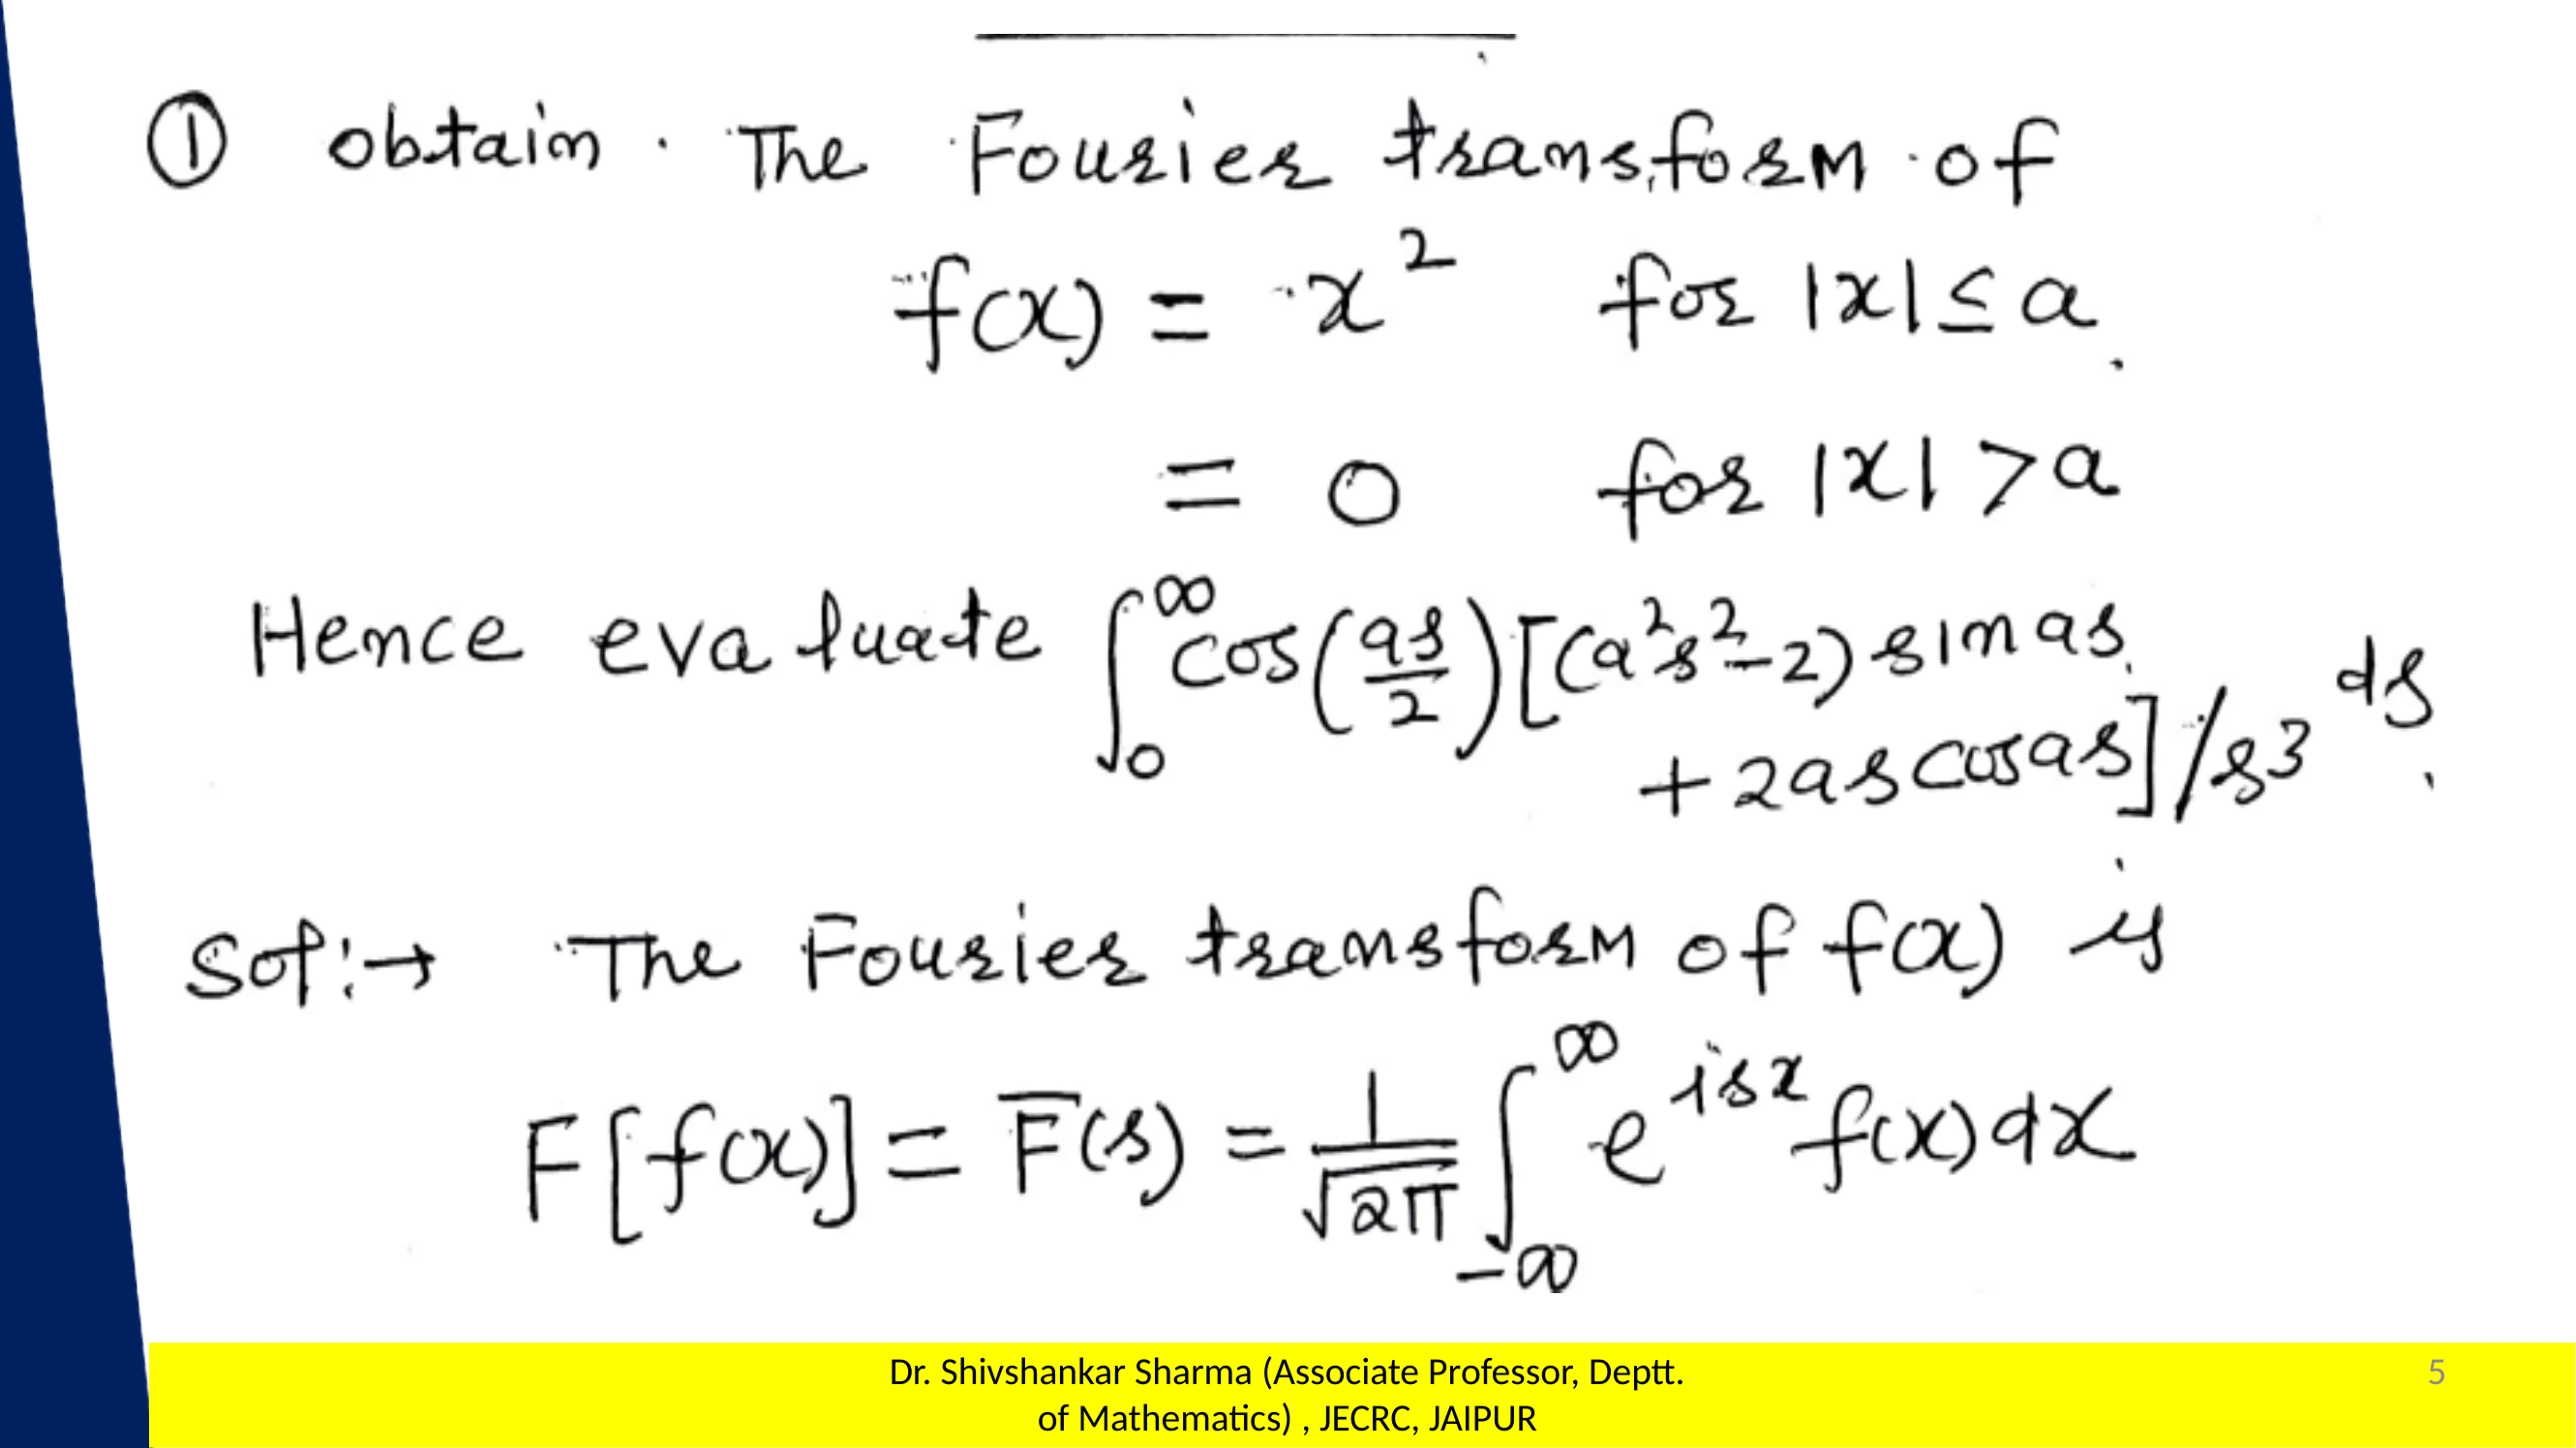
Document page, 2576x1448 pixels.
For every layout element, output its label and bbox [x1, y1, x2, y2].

text_box [0, 0, 2576, 1448]
picture [137, 34, 2499, 1293]
